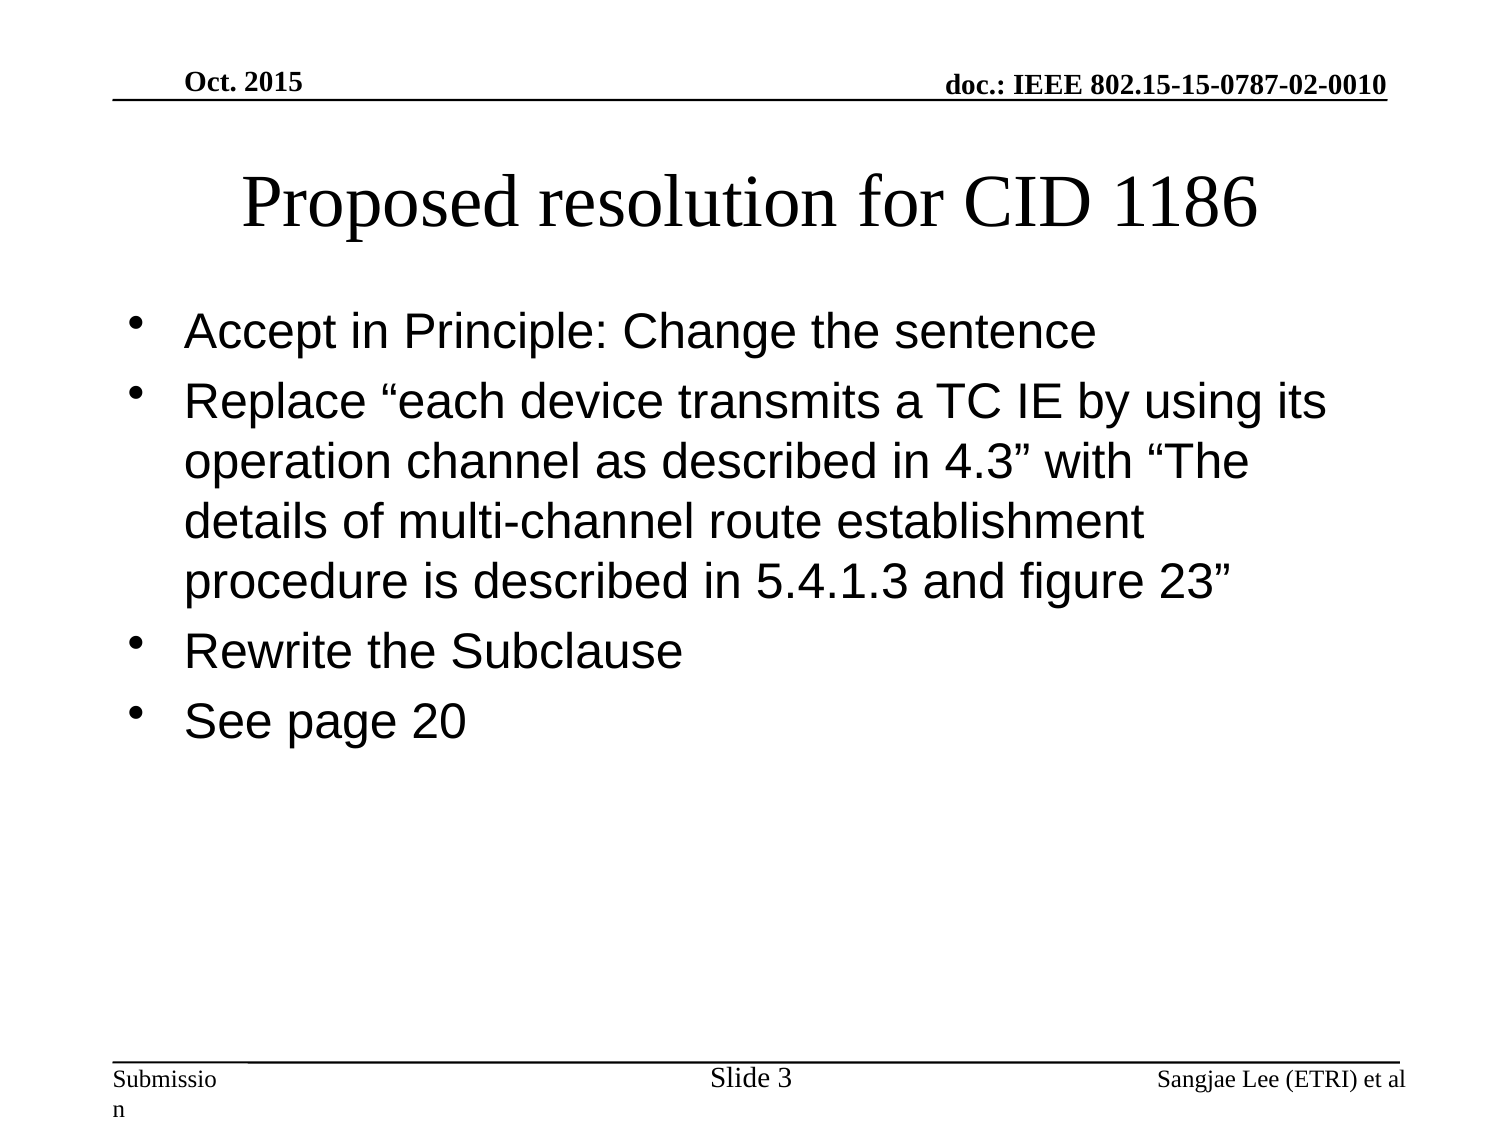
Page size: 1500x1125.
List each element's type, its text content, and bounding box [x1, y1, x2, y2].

footer Sangjae Lee (ETRI) et al [820, 1061, 1413, 1093]
title Proposed resolution for CID 1186 [112, 125, 1388, 268]
slide_number Slide 3 [619, 1058, 883, 1095]
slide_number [112, 62, 376, 99]
list Accept in Principle: Change the sentence Replace “each device transmits a TC IE by using its operation channel as described in 4.3” with “The details of multi-channel route establishment procedure is described in 5.4.1.3 and figure 23” Rewrite the Subclause See page 20 [112, 290, 1388, 1001]
